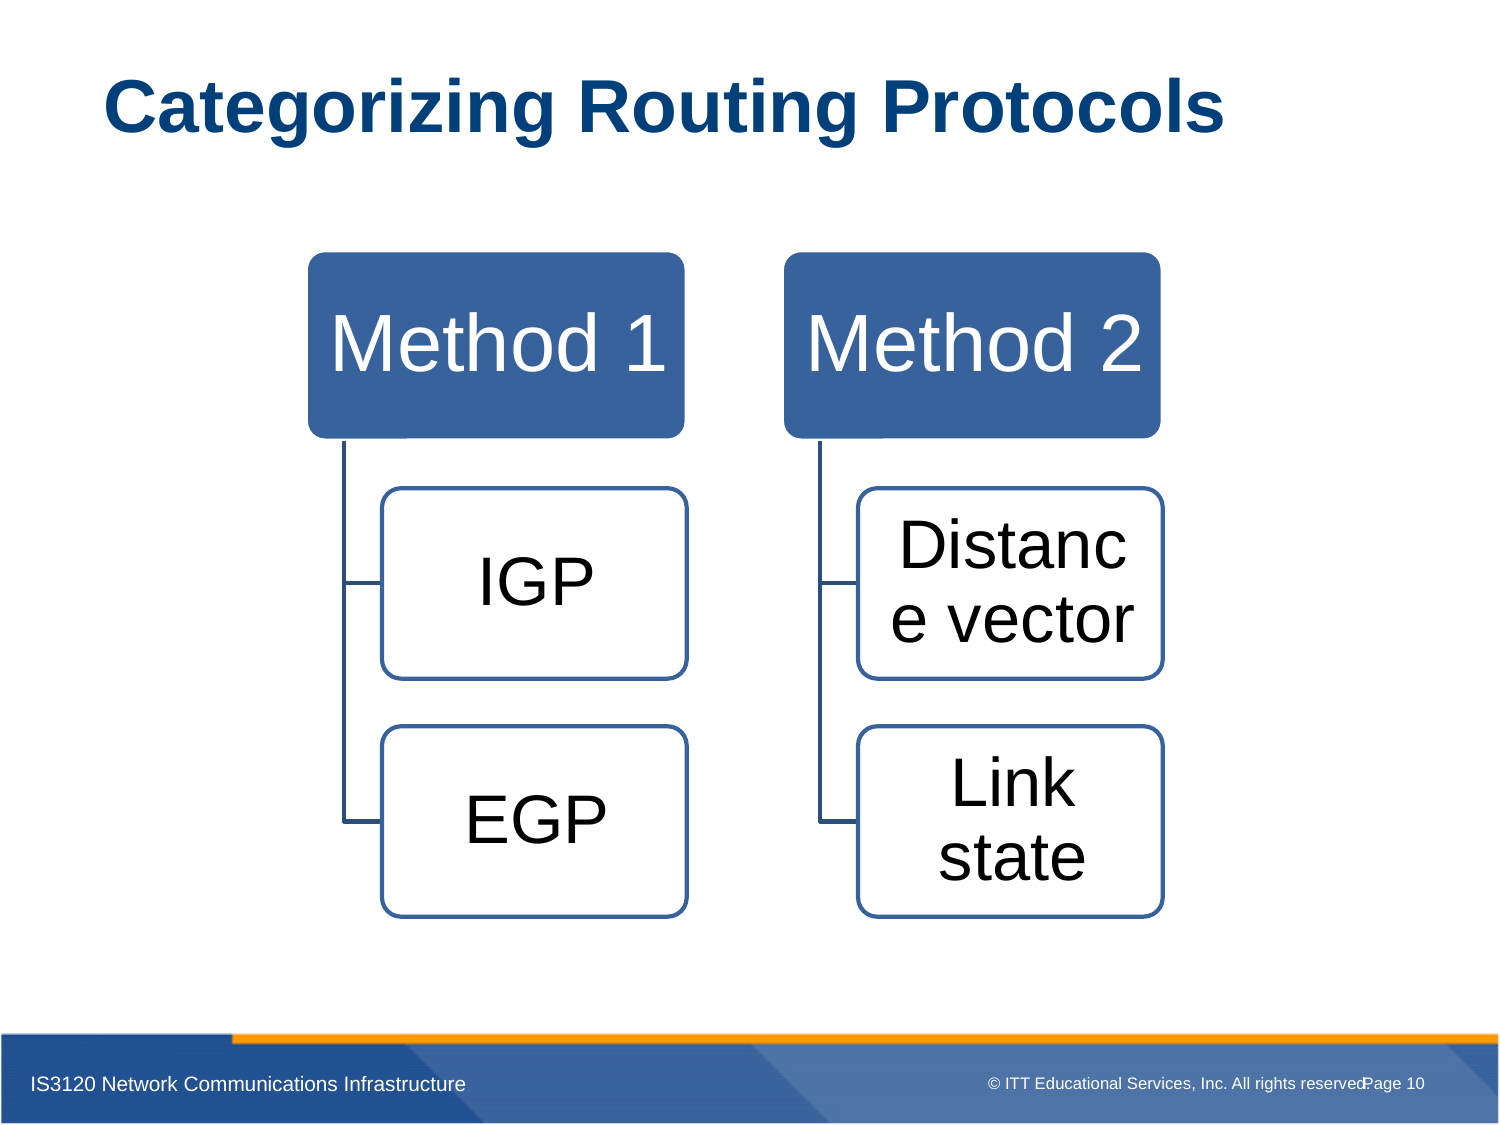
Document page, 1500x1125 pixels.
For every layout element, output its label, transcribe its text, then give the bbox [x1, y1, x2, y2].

picture [0, 1032, 1500, 1125]
title Categorizing Routing Protocols [88, 50, 1450, 129]
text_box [234, 249, 1235, 917]
